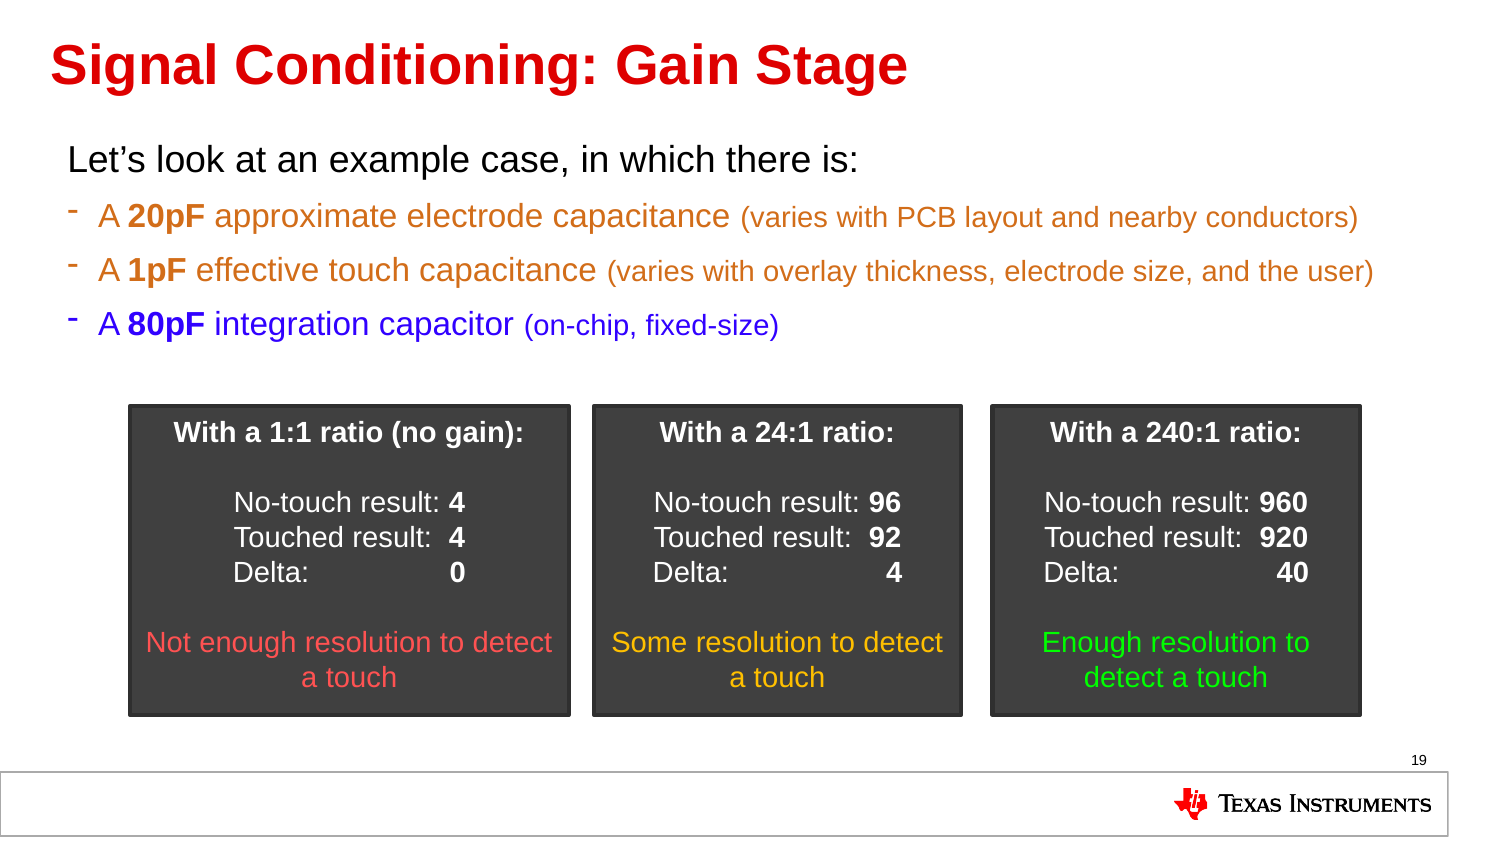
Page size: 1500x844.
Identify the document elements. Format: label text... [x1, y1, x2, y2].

list Let’s look at an example case, in which there is: A 20pF approximate electrode capacitance (varies with PCB layout and nearby conductors) A 1pF effective touch capacitance (varies with overlay thickness, electrode size, and the user) A 80pF integration capacitor (on-chip, fixed-size) [54, 128, 1444, 467]
picture [1174, 788, 1431, 820]
text_box With a 1:1 ratio (no gain): No-touch result: 4 Touched result: 4 Delta: 0 Not enough resolution to detect a touch [128, 404, 571, 717]
slide_number 19 [1089, 744, 1440, 770]
title Signal Conditioning: Gain Stage [37, 17, 1426, 119]
text_box With a 24:1 ratio: No-touch result: 96 Touched result: 92 Delta: 4 Some resolution to detect a touch [592, 404, 963, 717]
text_box With a 240:1 ratio: No-touch result: 960 Touched result: 920 Delta: 40 Enough resolution to detect a touch [990, 404, 1362, 717]
